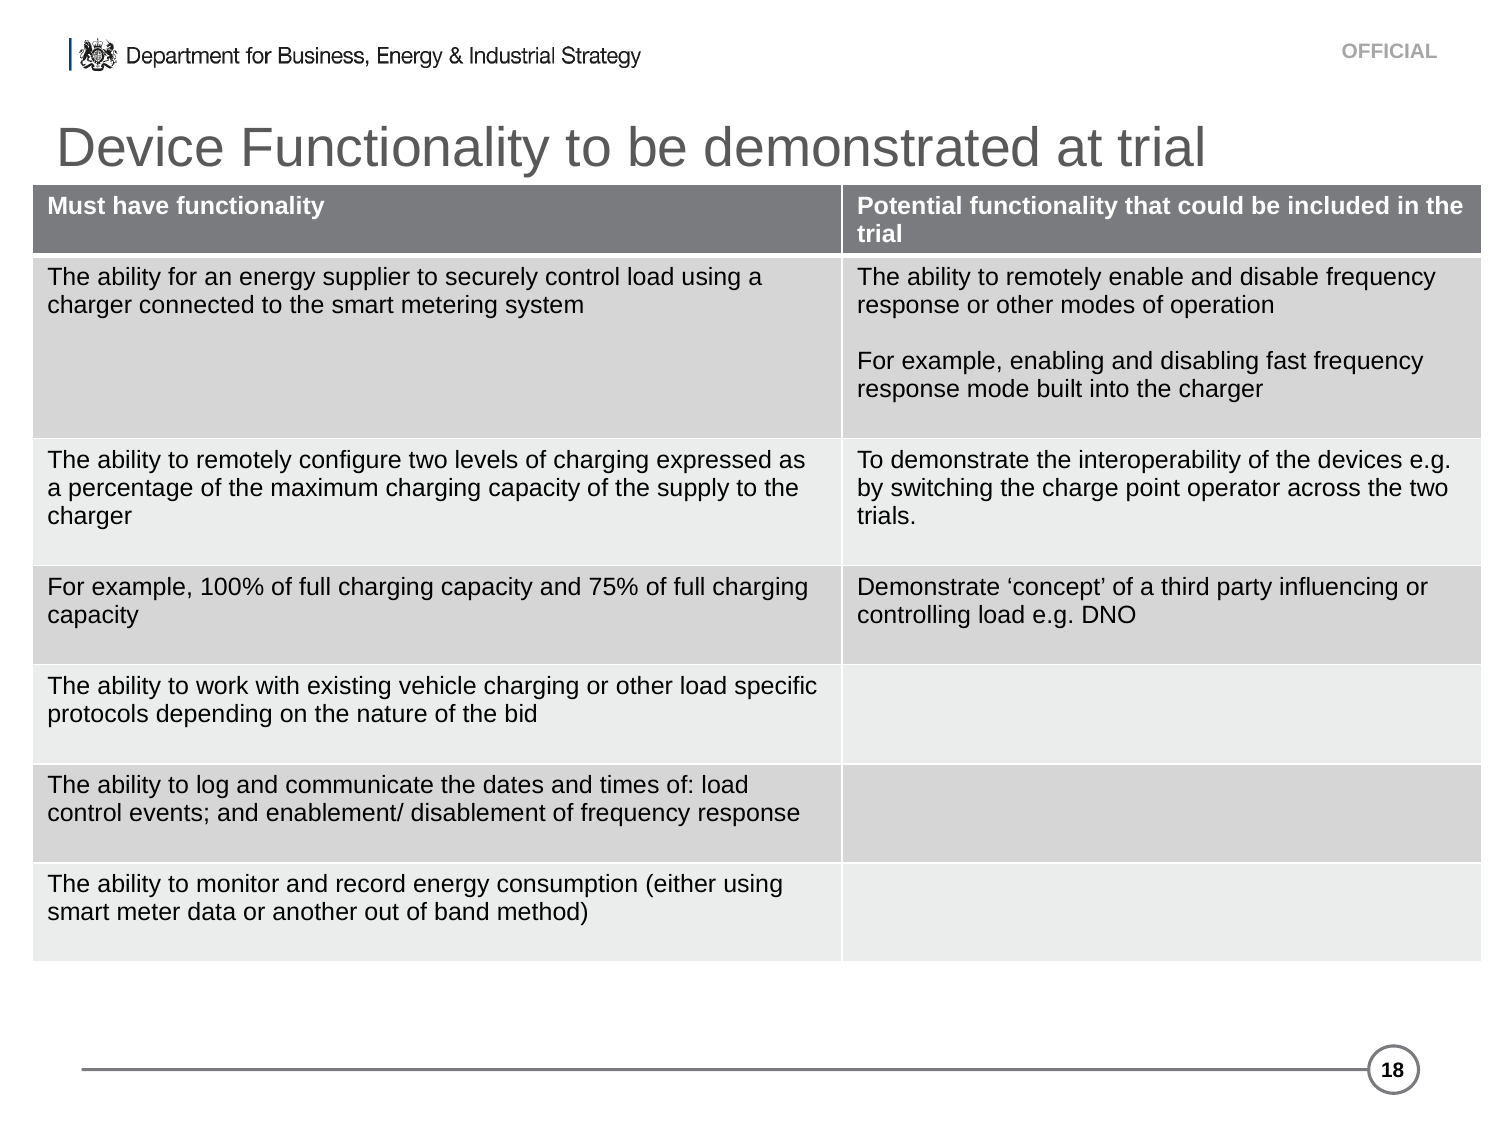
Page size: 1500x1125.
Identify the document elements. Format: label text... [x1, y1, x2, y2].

table_cell The ability to work with existing vehicle charging or other load specific protocols depending on the nature of the bid [33, 665, 841, 763]
table_cell The ability to monitor and record energy consumption (either using smart meter data or another out of band method) [33, 864, 841, 961]
slide_number 18 [1364, 1052, 1421, 1086]
picture [69, 38, 641, 71]
table_cell [843, 864, 1481, 961]
table_cell The ability for an energy supplier to securely control load using a charger connected to the smart metering system [33, 258, 841, 438]
table_cell The ability to remotely configure two levels of charging expressed as a percentage of the maximum charging capacity of the supply to the charger [33, 439, 841, 565]
table_cell The ability to remotely enable and disable frequency response or other modes of operation For example, enabling and disabling fast frequency response mode built into the charger [843, 258, 1481, 438]
table_cell [843, 665, 1481, 763]
table_cell For example, 100% of full charging capacity and 75% of full charging capacity [33, 566, 841, 664]
table_cell The ability to log and communicate the dates and times of: load control events; and enablement/ disablement of frequency response [33, 765, 841, 862]
table_cell To demonstrate the interoperability of the devices e.g. by switching the charge point operator across the two trials. [843, 439, 1481, 565]
table_header Potential functionality that could be included in the trial [843, 185, 1481, 253]
table_cell Demonstrate ‘concept’ of a third party influencing or controlling load e.g. DNO [843, 566, 1481, 664]
title Device Functionality to be demonstrated at trial [41, 90, 1412, 184]
table_cell [843, 765, 1481, 862]
table_header Must have functionality [33, 185, 841, 253]
